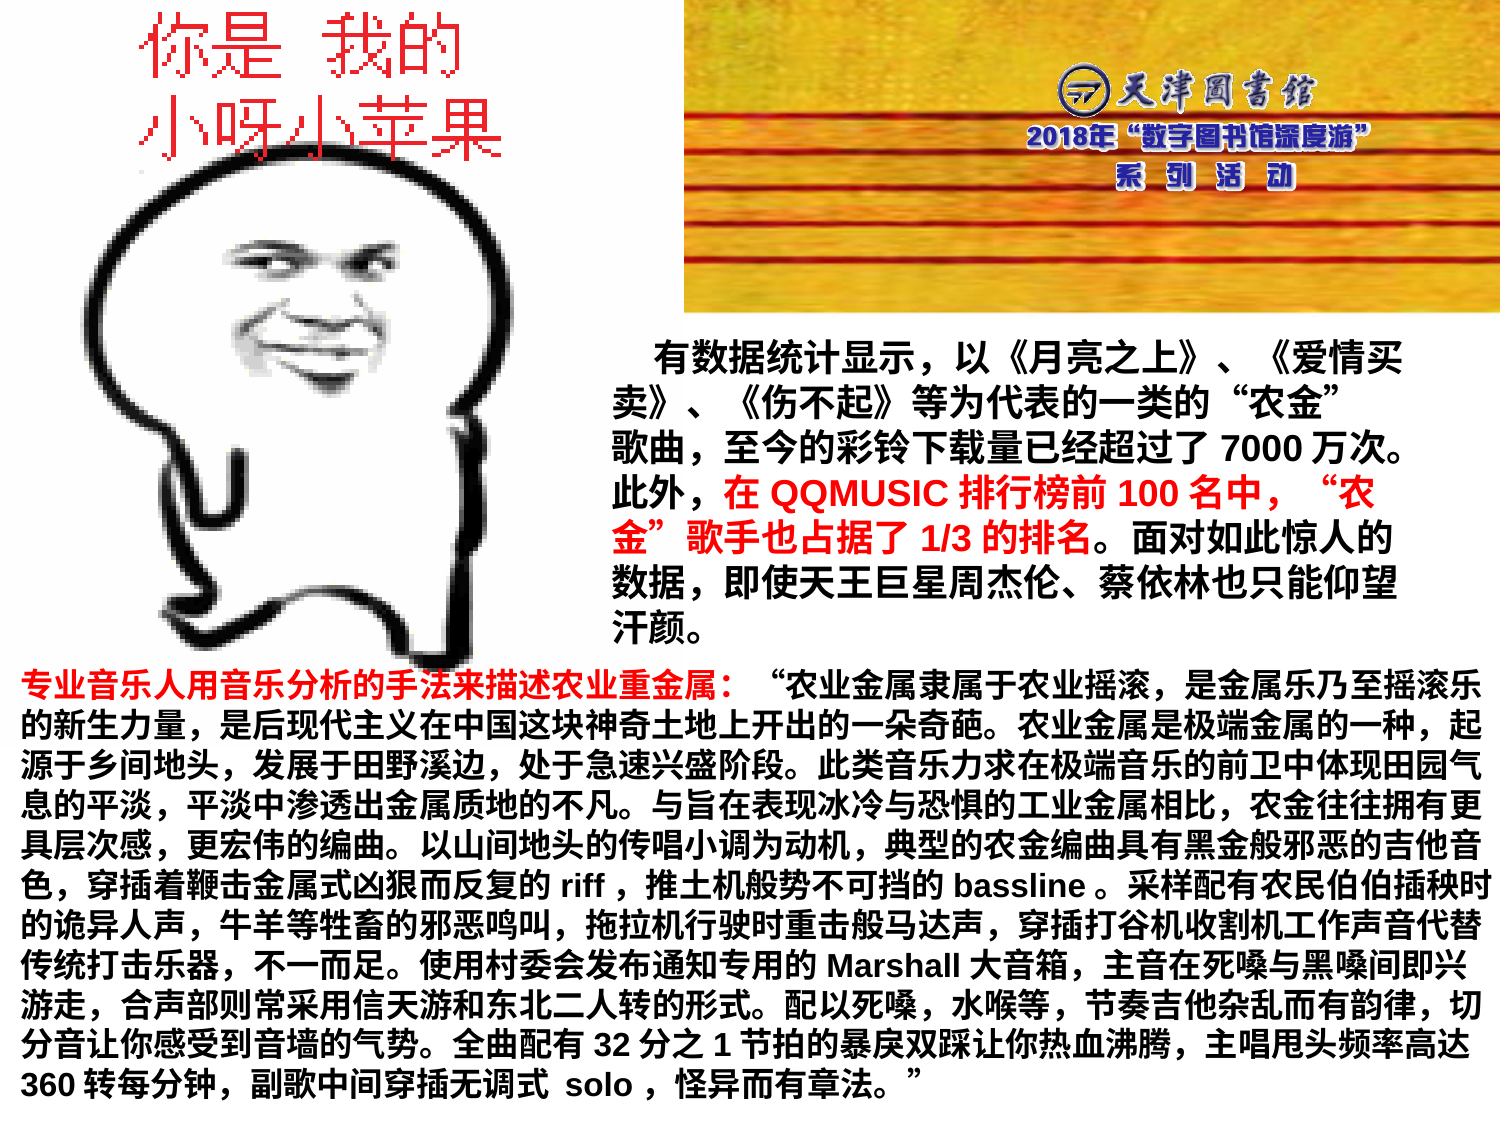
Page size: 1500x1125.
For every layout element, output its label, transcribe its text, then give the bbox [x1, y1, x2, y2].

picture [0, 0, 1500, 1125]
text_box 专业音乐人用音乐分析的手法来描述农业重金属：“农业金属隶属于农业摇滚，是金属乐乃至摇滚乐的新生力量，是后现代主义在中国这块神奇土地上开出的一朵奇葩。农业金属是极端金属的一种，起源于乡间地头，发展于田野溪边，处于急速兴盛阶段。此类音乐力求在极端音乐的前卫中体现田园气息的平淡，平淡中渗透出金属质地的不凡。与旨在表现冰冷与恐惧的工业金属相比，农金往往拥有更具层次感，更宏伟的编曲。以山间地头的传唱小调为动机，典型的农金编曲具有黑金般邪恶的吉他音色，穿插着鞭击金属式凶狠而反复的riff，推土机般势不可挡的bassline。采样配有农民伯伯插秧时的诡异人声，牛羊等牲畜的邪恶鸣叫，拖拉机行驶时重击般马达声，穿插打谷机收割机工作声音代替传统打击乐器，不一而足。使用村委会发布通知专用的Marshall大音箱，主音在死嗓与黑嗓间即兴游走，合声部则常采用信天游和东北二人转的形式。配以死嗓，水喉等，节奏吉他杂乱而有韵律，切分音让你感受到音墙的气势。全曲配有32分之1节拍的暴戾双踩让你热血沸腾，主唱甩头频率高达360转每分钟，副歌中间穿插无调式 solo，怪异而有章法。” [5, 656, 1500, 1111]
text_box 有数据统计显示，以《月亮之上》、《爱情买卖》、《伤不起》等为代表的一类的“农金” 歌曲，至今的彩铃下载量已经超过了7000万次。此外，在QQMUSIC排行榜前100名中，“农金”歌手也占据了1/3的排名。面对如此惊人的数据，即使天王巨星周杰伦、蔡依林也只能仰望汗颜。 [689, 326, 1443, 656]
